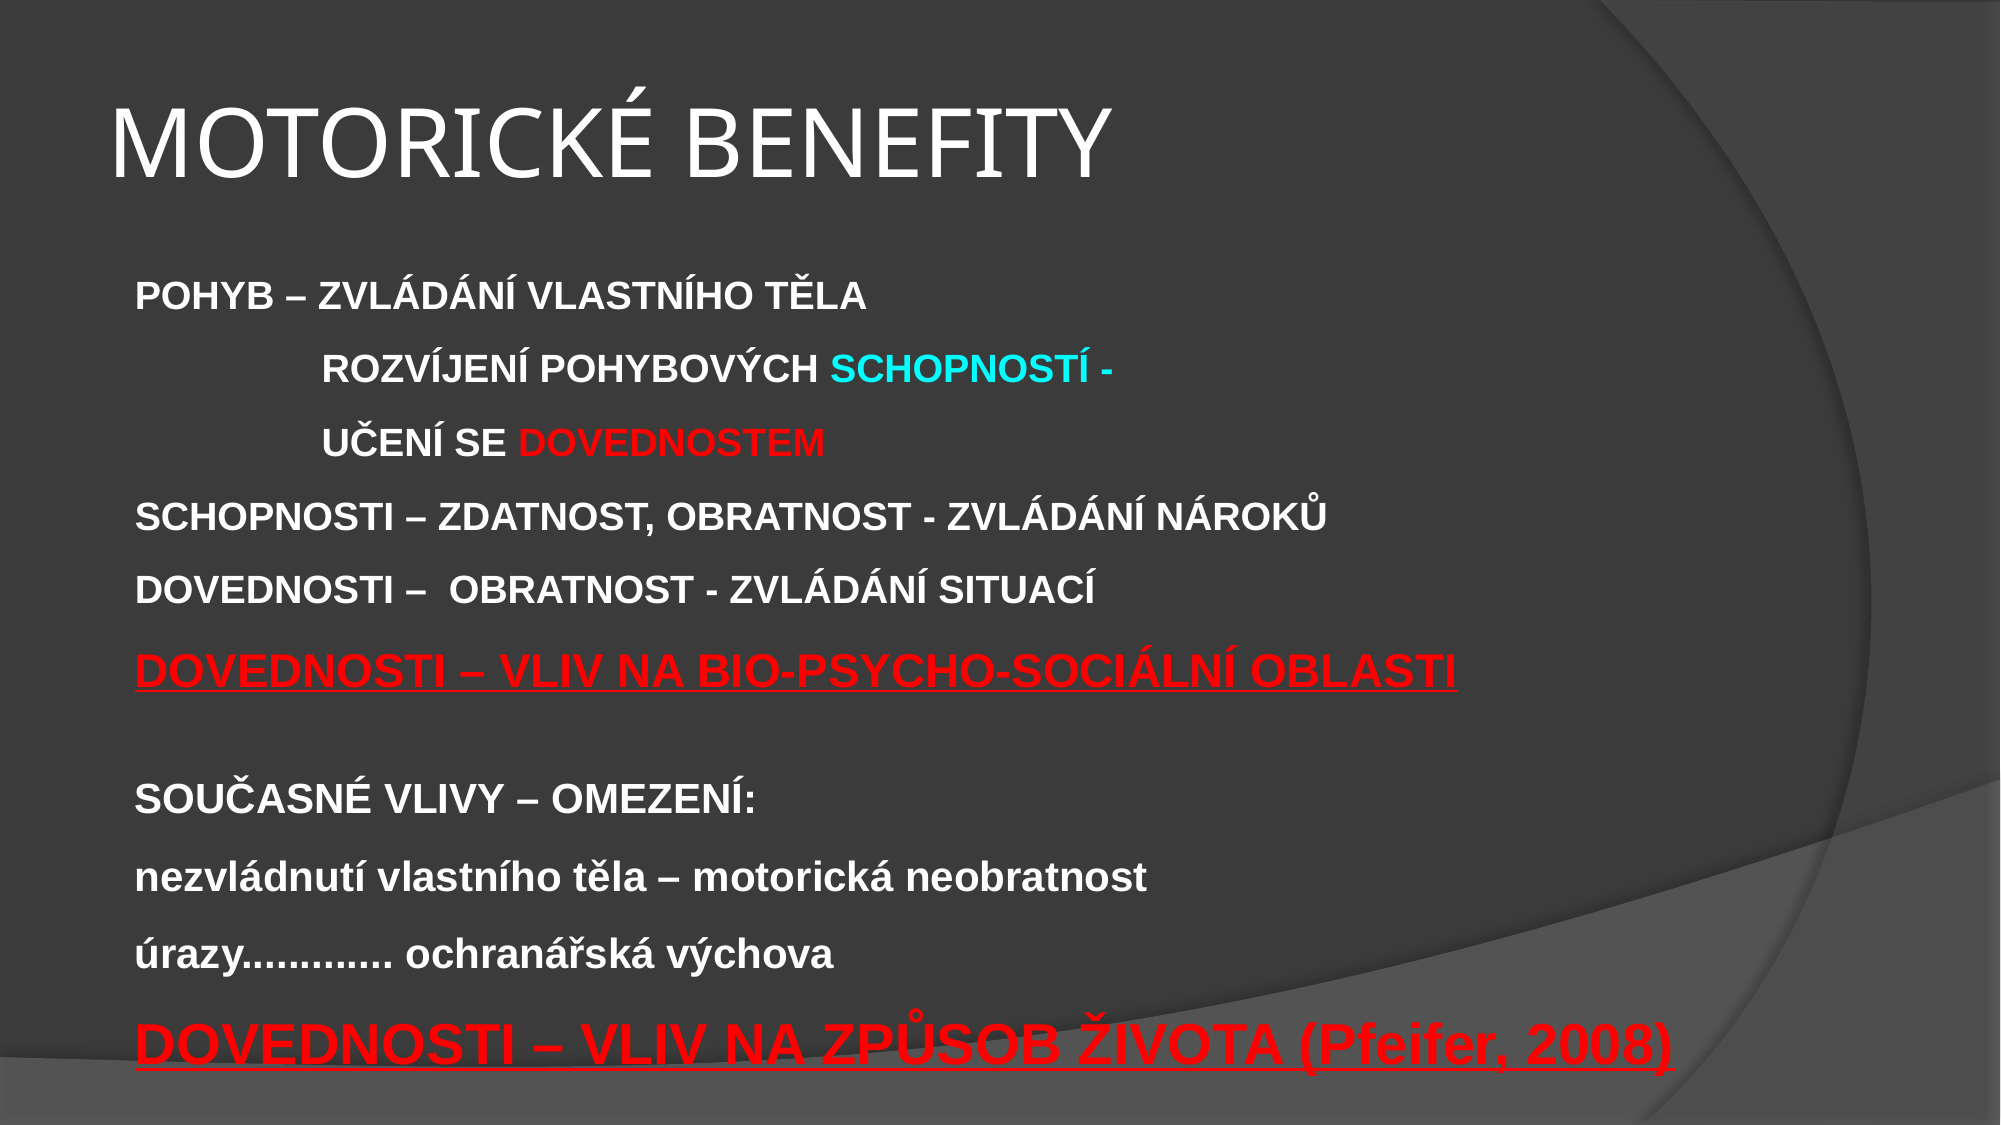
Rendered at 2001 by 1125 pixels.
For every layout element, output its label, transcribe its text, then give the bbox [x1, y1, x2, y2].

list POHYB – ZVLÁDÁNÍ VLASTNÍHO TĚLA ROZVÍJENÍ POHYBOVÝCH SCHOPNOSTÍ - UČENÍ SE DOVEDNOSTEM SCHOPNOSTI – ZDATNOST, OBRATNOST - ZVLÁDÁNÍ NÁROKŮ DOVEDNOSTI – OBRATNOST - ZVLÁDÁNÍ SITUACÍ DOVEDNOSTI – VLIV NA BIO-PSYCHO-SOCIÁLNÍ OBLASTI SOUČASNÉ VLIVY – OMEZENÍ: nezvládnutí vlastního těla – motorická neobratnost úrazy............. ochranářská výchova DOVEDNOSTI – VLIV NA ZPŮSOB ŽIVOTA (Pfeifer, 2008) [99, 262, 1833, 1091]
title MOTORICKÉ BENEFITY [99, 45, 1734, 233]
